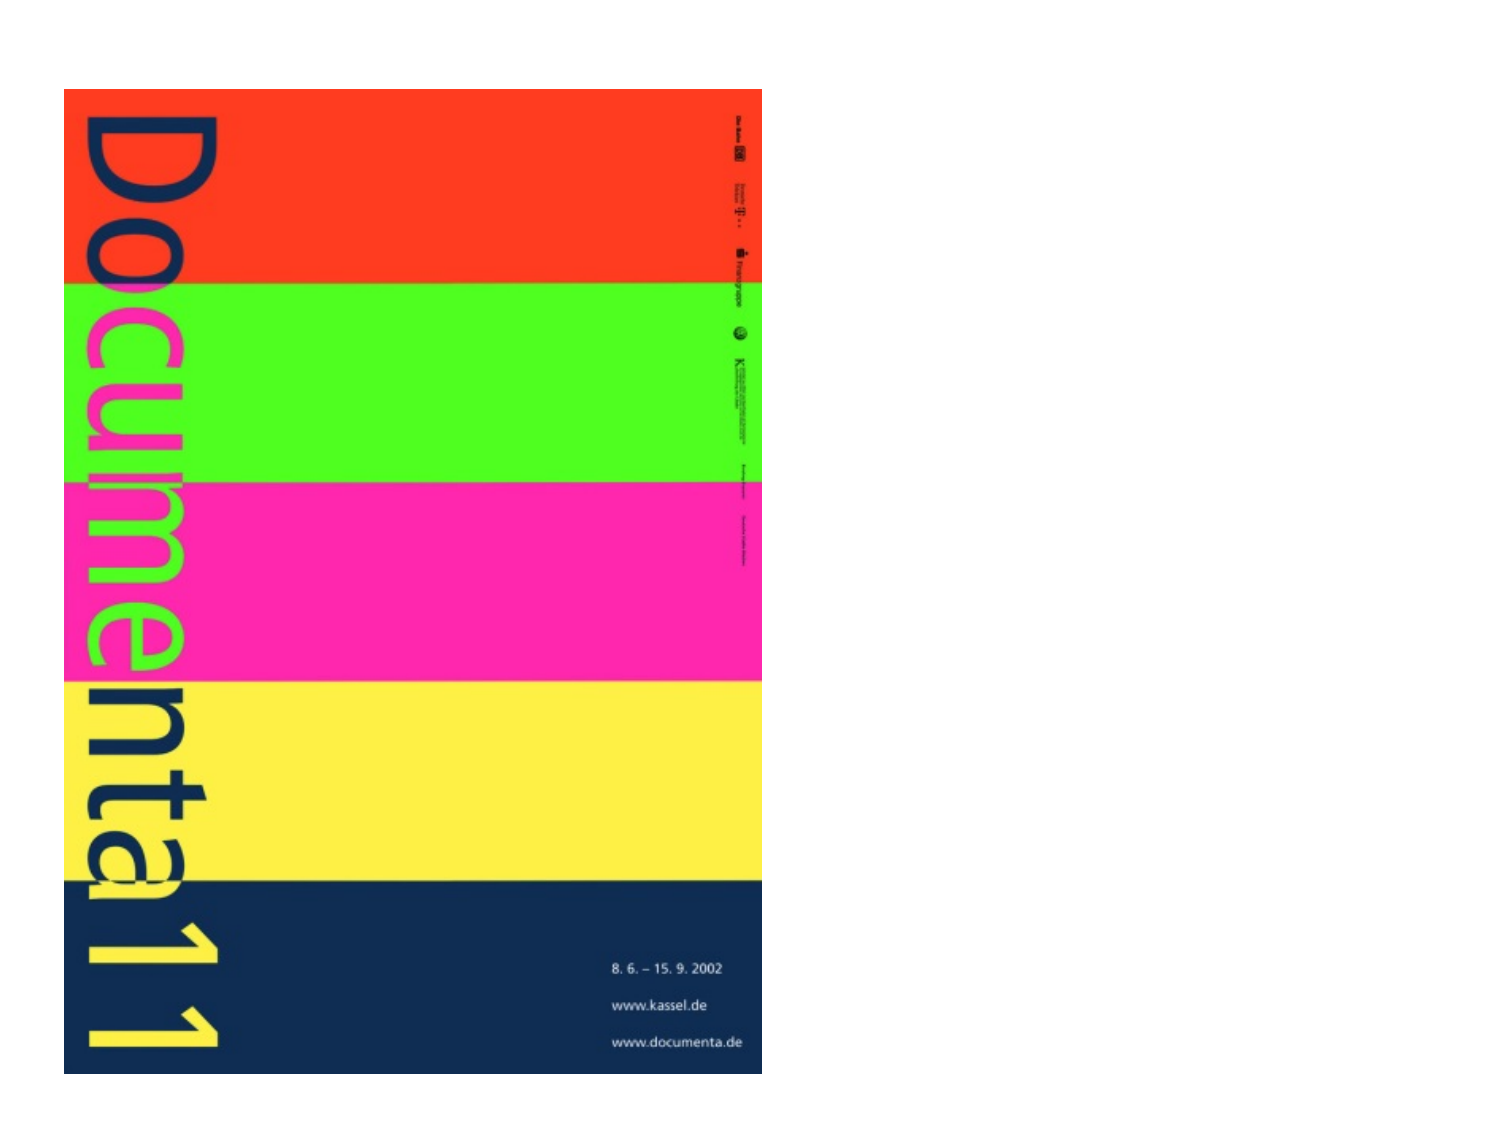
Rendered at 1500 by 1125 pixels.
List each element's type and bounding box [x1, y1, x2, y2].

picture [64, 89, 763, 1074]
